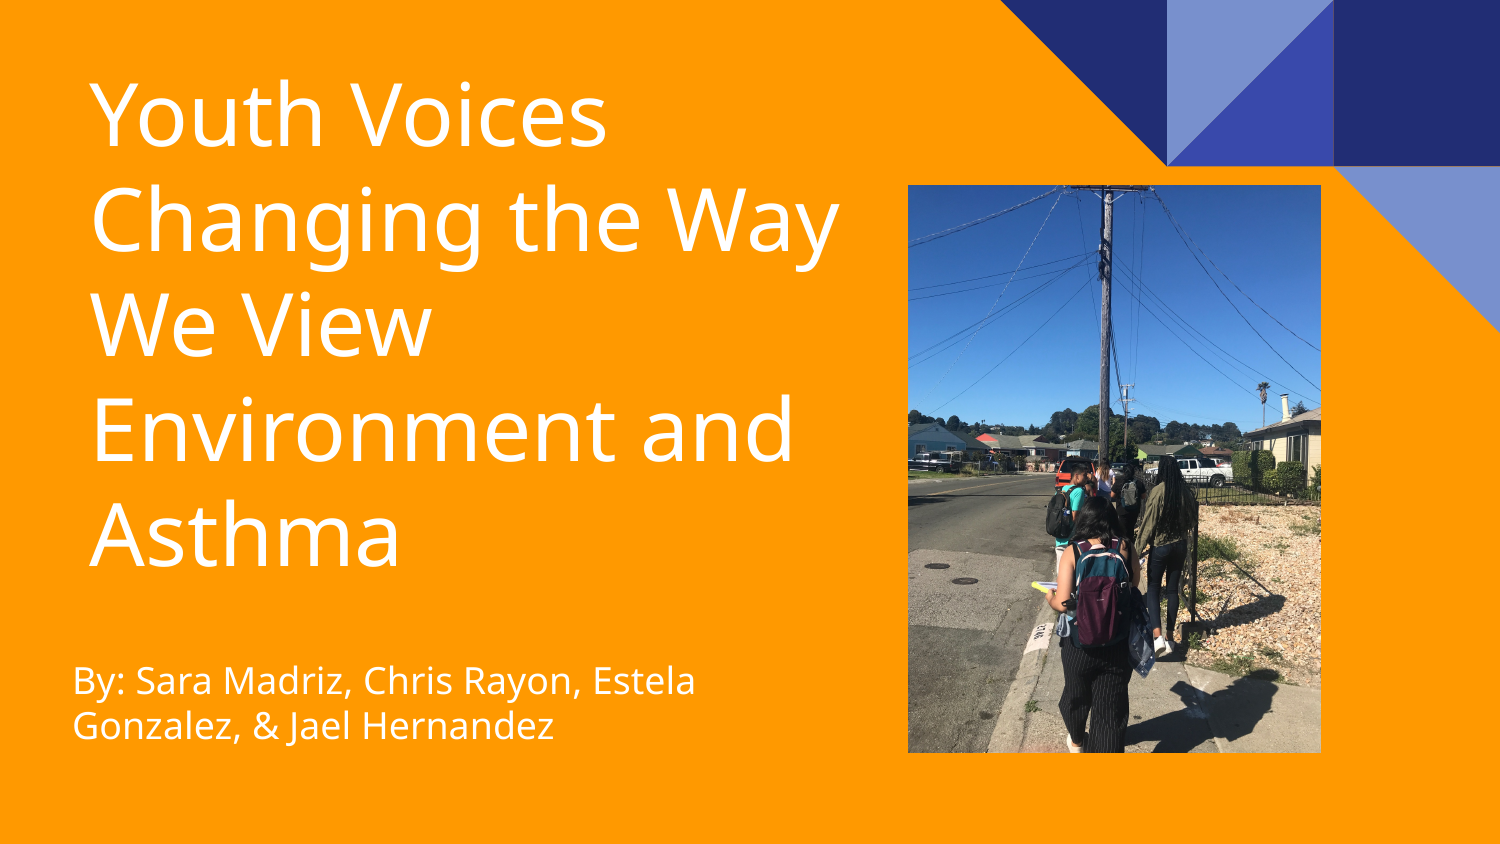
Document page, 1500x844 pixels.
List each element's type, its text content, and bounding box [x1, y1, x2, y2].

subtitle By: Sara Madriz, Chris Rayon, Estela Gonzalez, & Jael Hernandez [57, 642, 867, 726]
picture [907, 184, 1321, 753]
title Youth Voices Changing the Way We View Environment and Asthma [74, 177, 898, 599]
